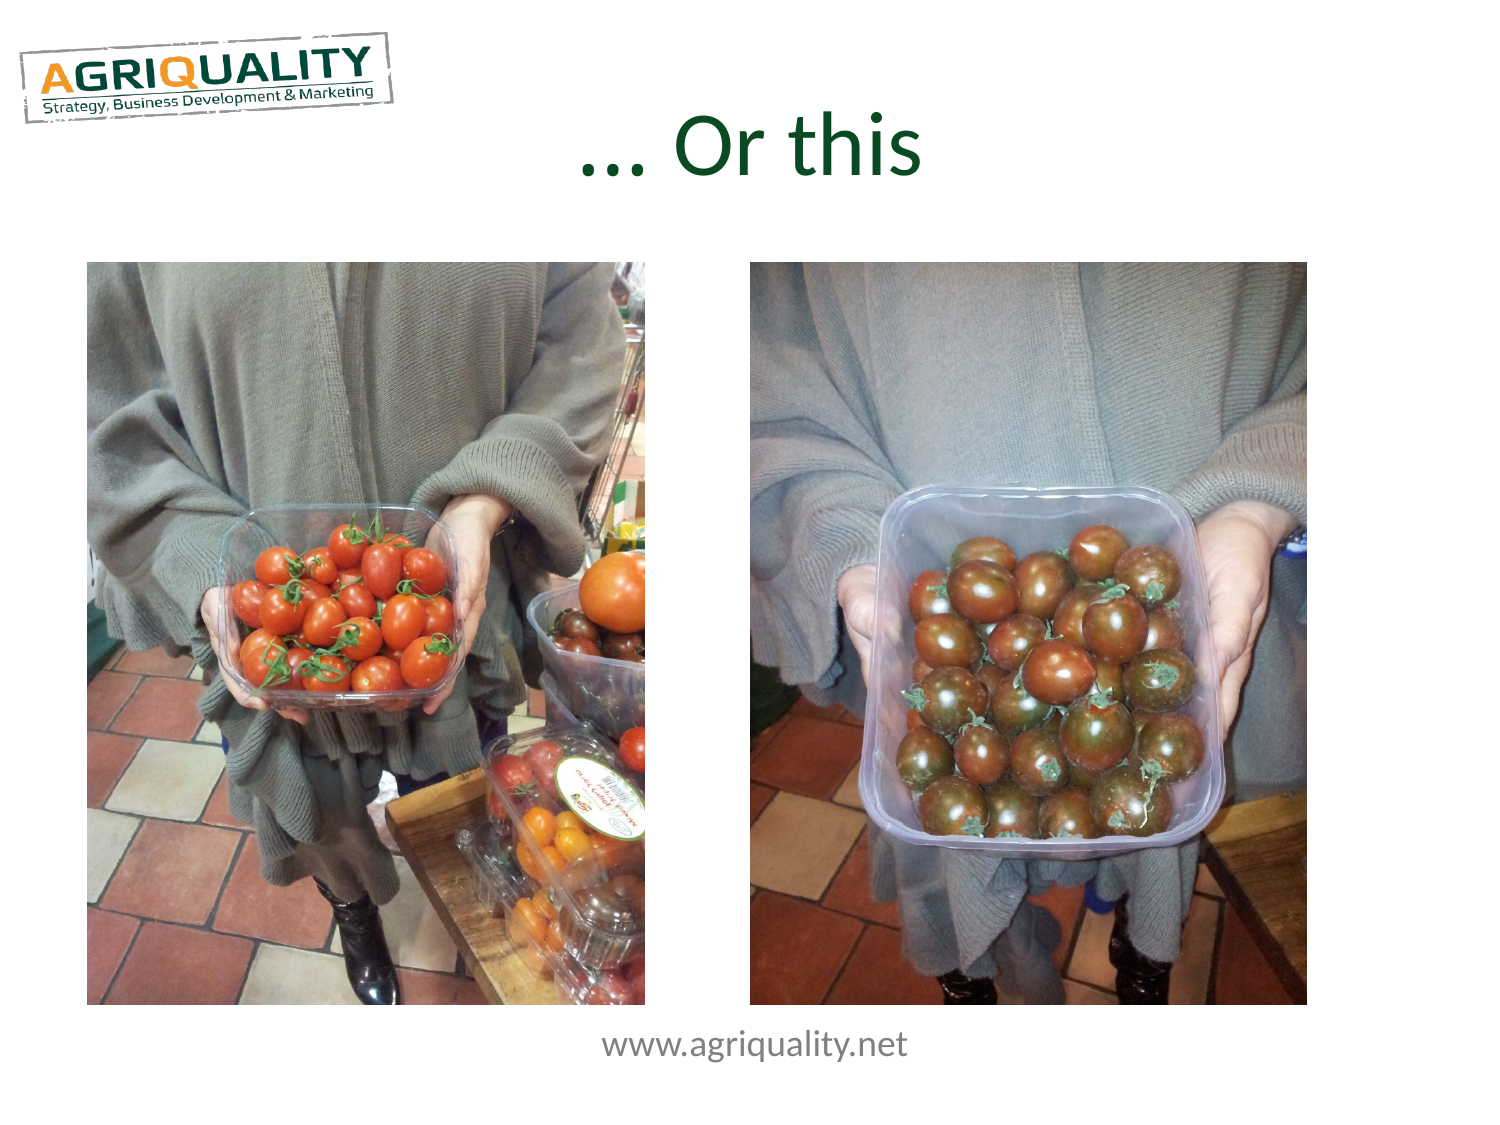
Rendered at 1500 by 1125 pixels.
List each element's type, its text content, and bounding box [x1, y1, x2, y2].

picture [17, 30, 396, 126]
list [87, 262, 645, 1006]
title Or this … [75, 45, 1425, 233]
picture [749, 262, 1308, 1006]
